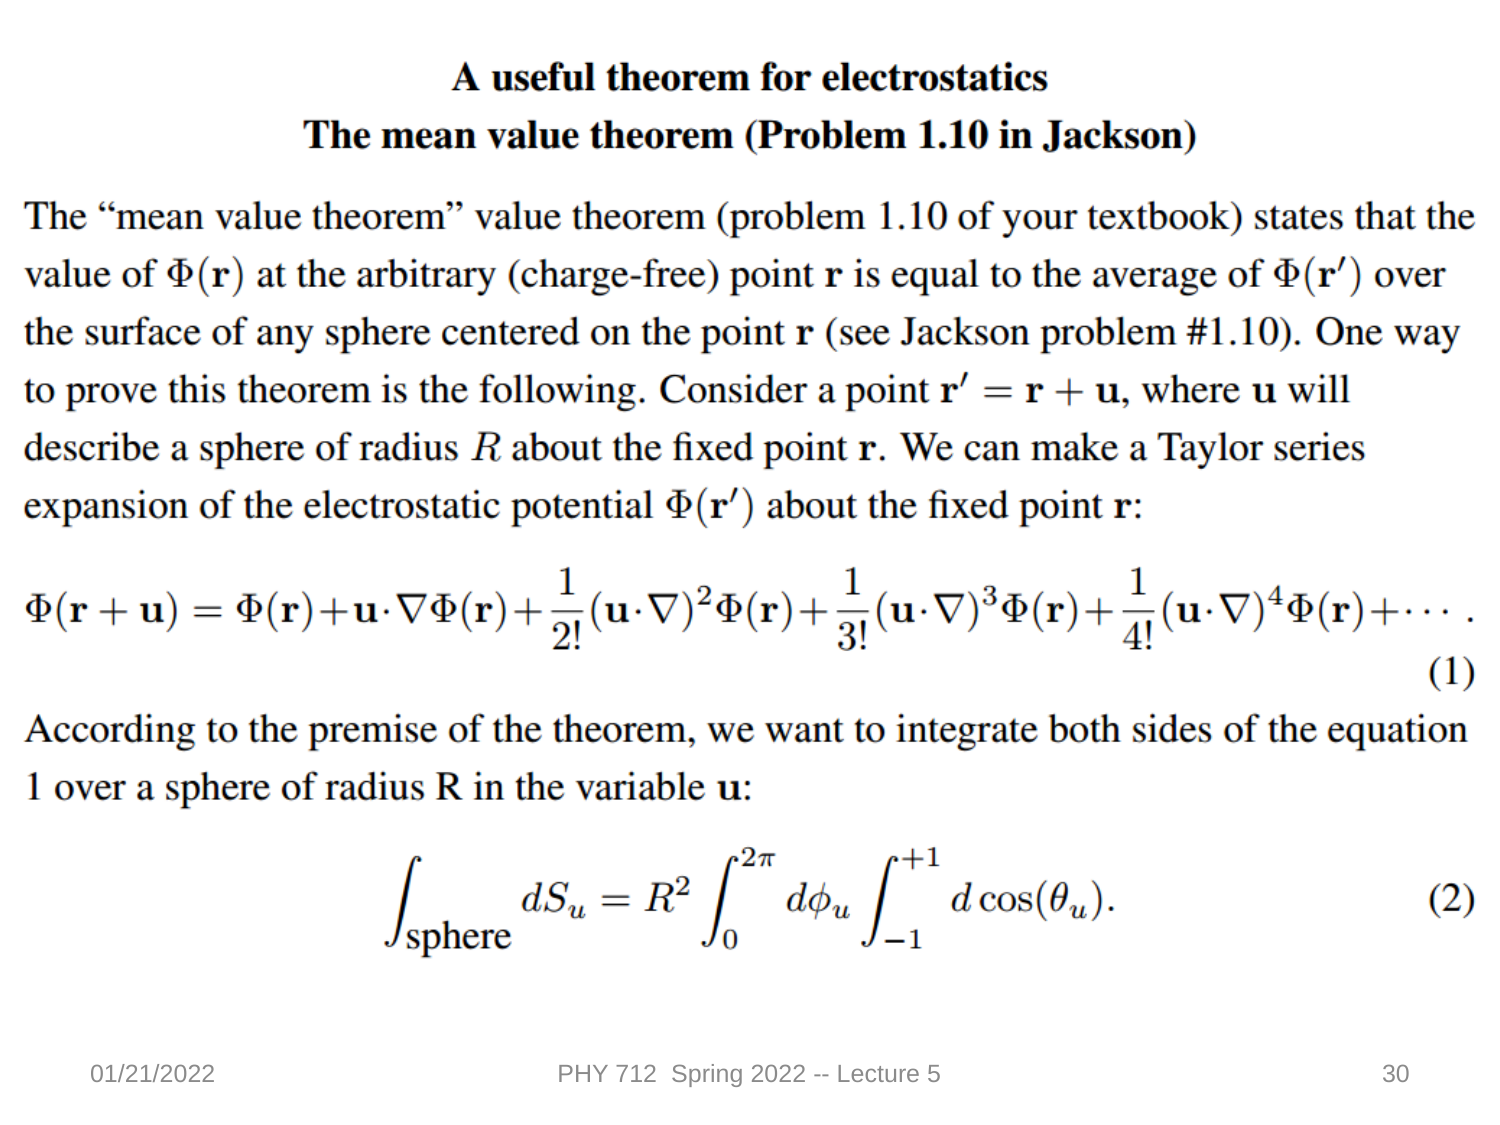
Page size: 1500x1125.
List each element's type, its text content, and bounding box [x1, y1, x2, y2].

picture [12, 37, 1500, 1019]
slide_number 30 [1074, 1042, 1425, 1103]
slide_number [75, 1042, 425, 1103]
footer PHY 712 Spring 2022 -- Lecture 5 [512, 1042, 988, 1103]
